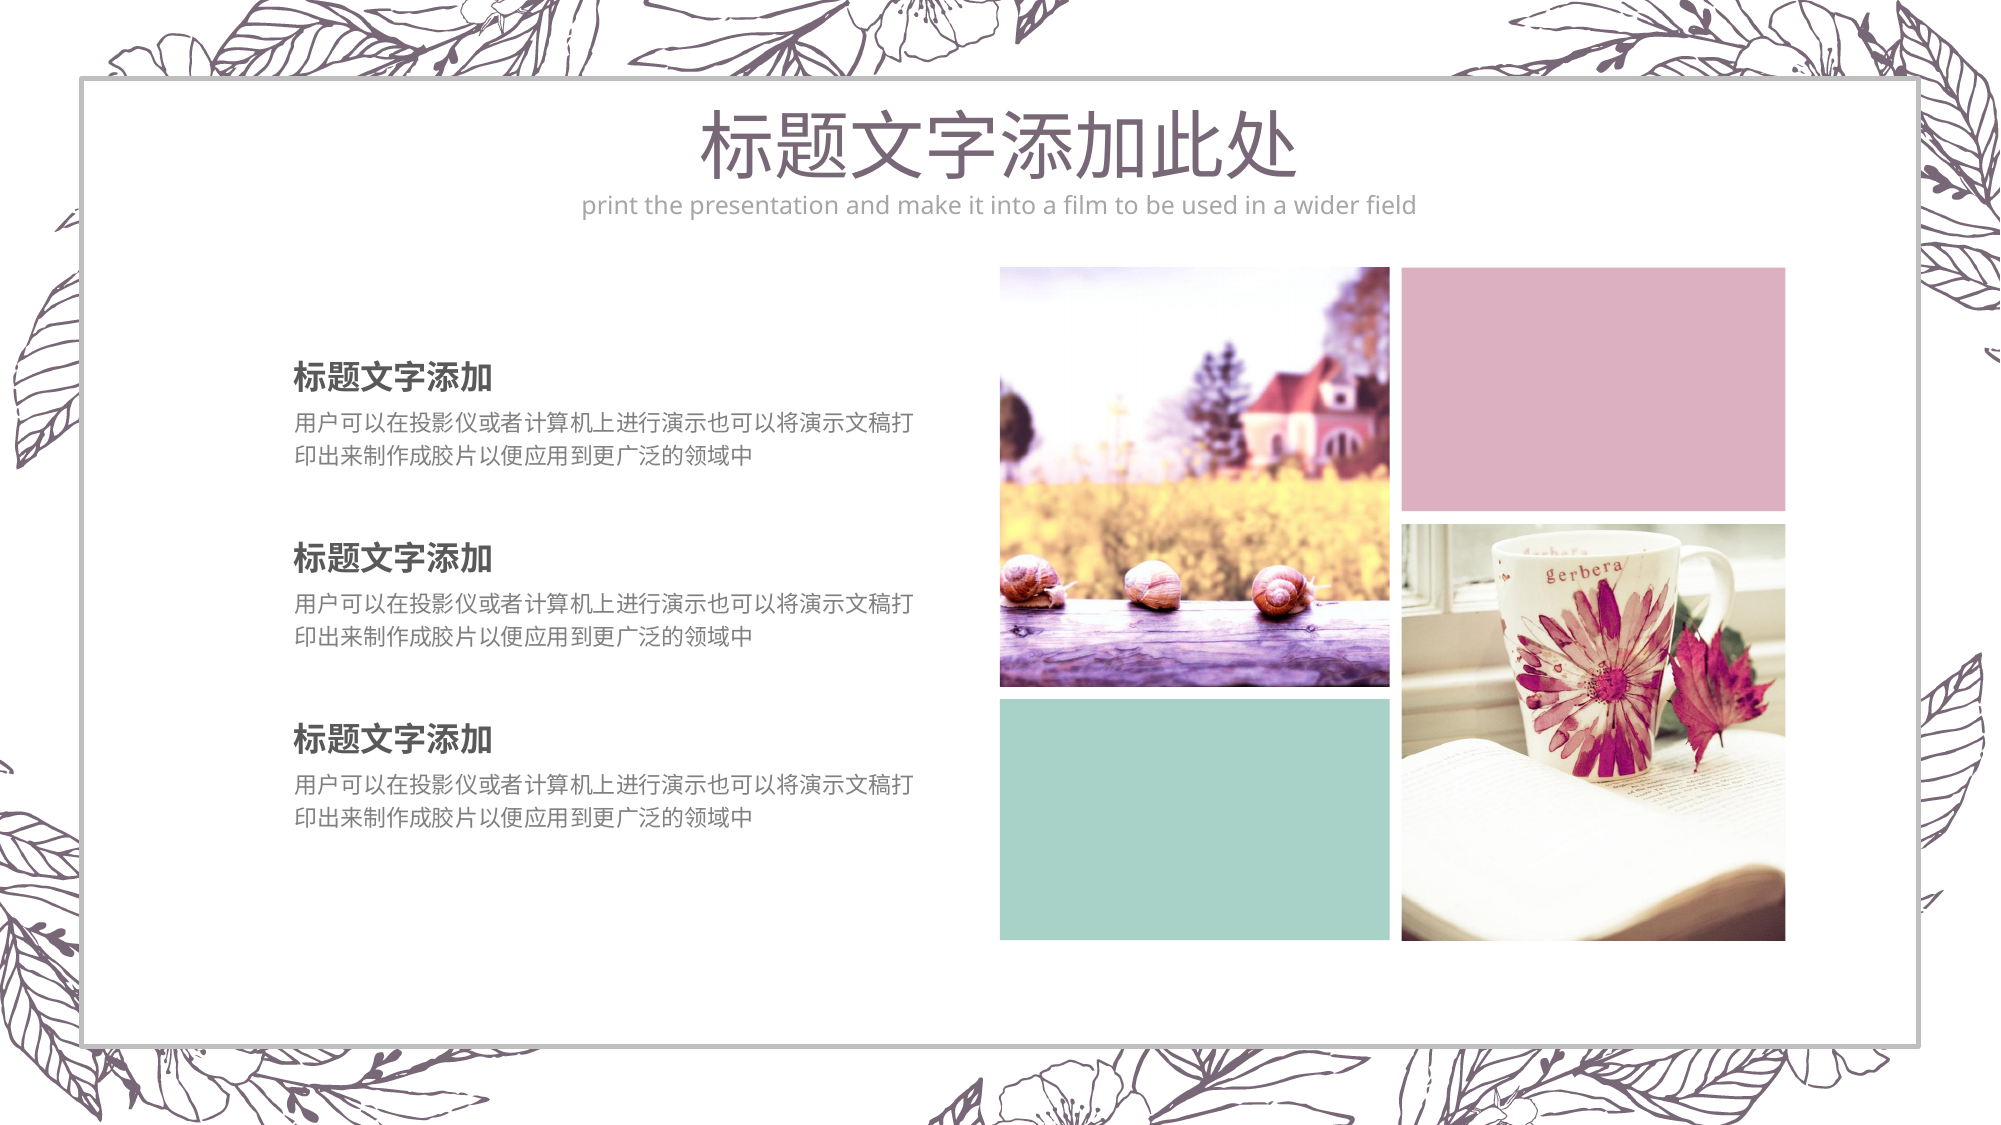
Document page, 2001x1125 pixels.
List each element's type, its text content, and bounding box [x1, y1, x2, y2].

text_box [999, 267, 1786, 941]
picture [0, 0, 2000, 1125]
text_box 标题文字添加此处 [685, 91, 1315, 182]
text_box print the presentation and make it into a film to be used in a wider field [422, 182, 1578, 228]
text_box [279, 702, 934, 840]
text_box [279, 521, 934, 659]
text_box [279, 340, 934, 478]
